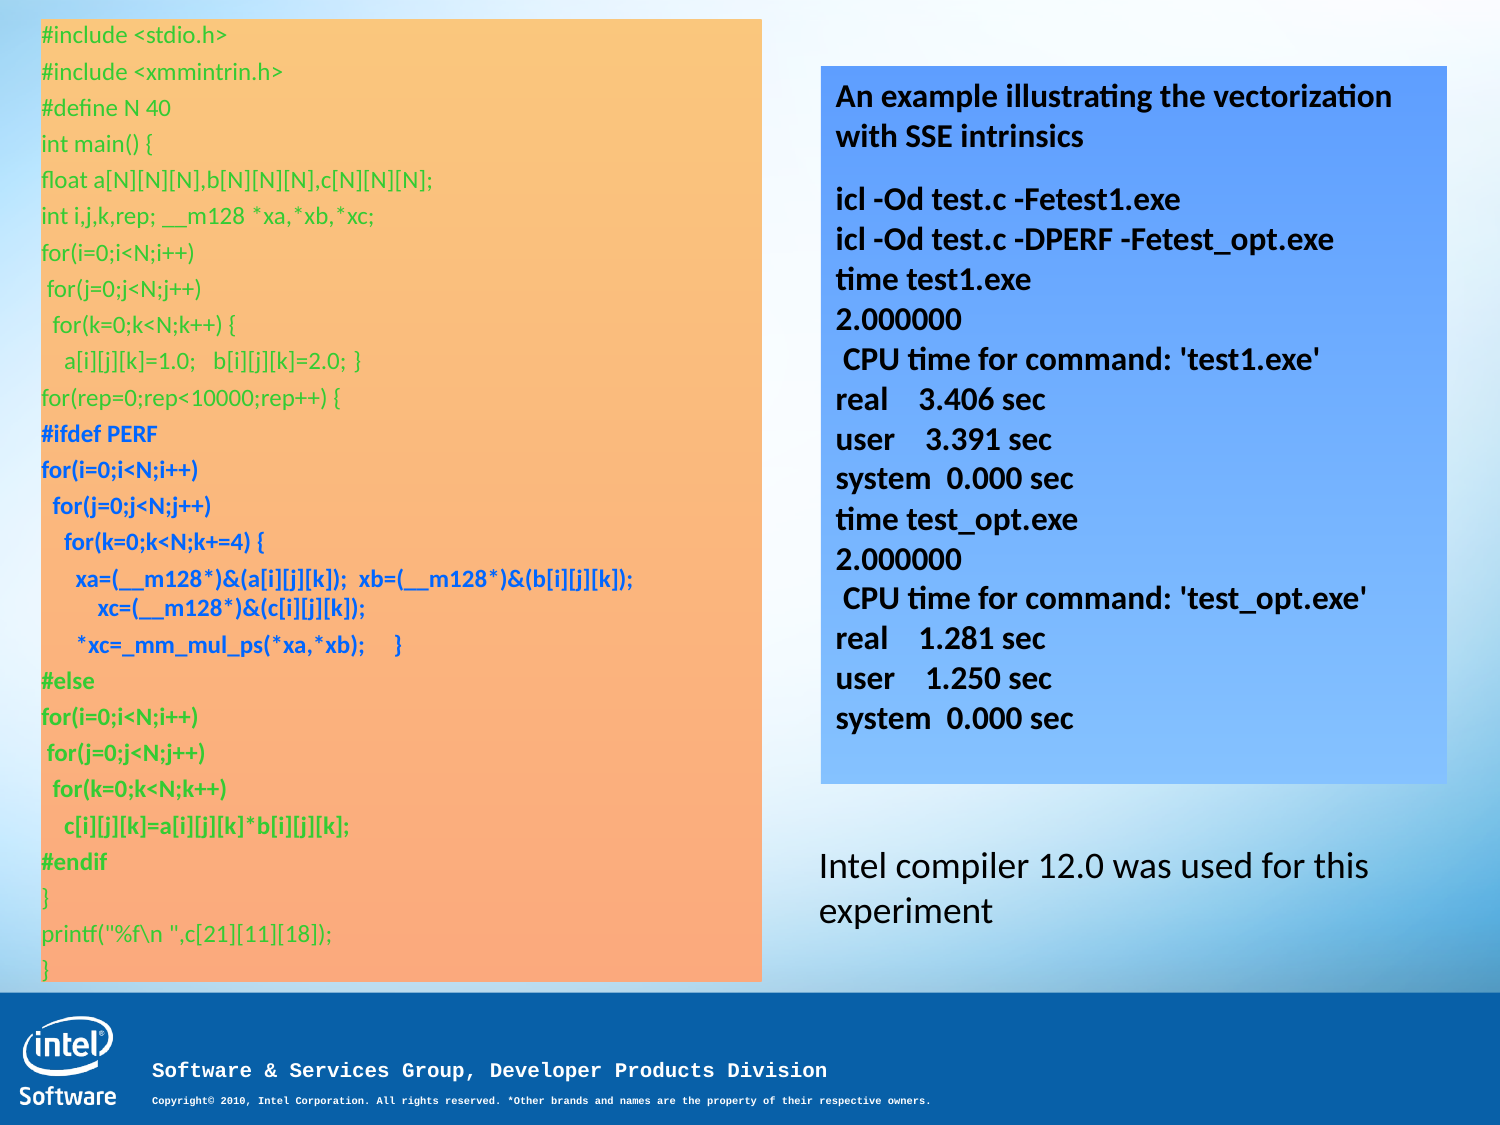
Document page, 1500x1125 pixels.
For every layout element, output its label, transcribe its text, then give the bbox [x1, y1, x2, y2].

text_box Intel compiler 12.0 was used for this experiment [804, 834, 1443, 939]
list #include <stdio.h> #include <xmmintrin.h> #define N 40 int main() { float a[N][N][N],b[N][N][N],c[N][N][N]; int i,j,k,rep; __m128 *xa,*xb,*xc; for(i=0;i<N;i++) for(j=0;j<N;j++) for(k=0;k<N;k++) { a[i][j][k]=1.0; b[i][j][k]=2.0; } for(rep=0;rep<10000;rep++) { #ifdef PERF for(i=0;i<N;i++) for(j=0;j<N;j++) for(k=0;k<N;k+=4) { xa=(__m128*)&(a[i][j][k]); xb=(__m128*)&(b[i][j][k]); xc=(__m128*)&(c[i][j][k]); *xc=_mm_mul_ps(*xa,*xb); } #else for(i=0;i<N;i++) for(j=0;j<N;j++) for(k=0;k<N;k++) c[i][j][k]=a[i][j][k]*b[i][j][k]; #endif } printf("%f\n ",c[21][11][18]); } [41, 19, 762, 982]
picture [0, 997, 138, 1113]
picture [0, 0, 1500, 992]
text_box An example illustrating the vectorization with SSE intrinsics icl -Od test.c -Fetest1.exe icl -Od test.c -DPERF -Fetest_opt.exe time test1.exe 2.000000 CPU time for command: 'test1.exe' real 3.406 sec user 3.391 sec system 0.000 sec time test_opt.exe 2.000000 CPU time for command: 'test_opt.exe' real 1.281 sec user 1.250 sec system 0.000 sec [820, 66, 1447, 784]
